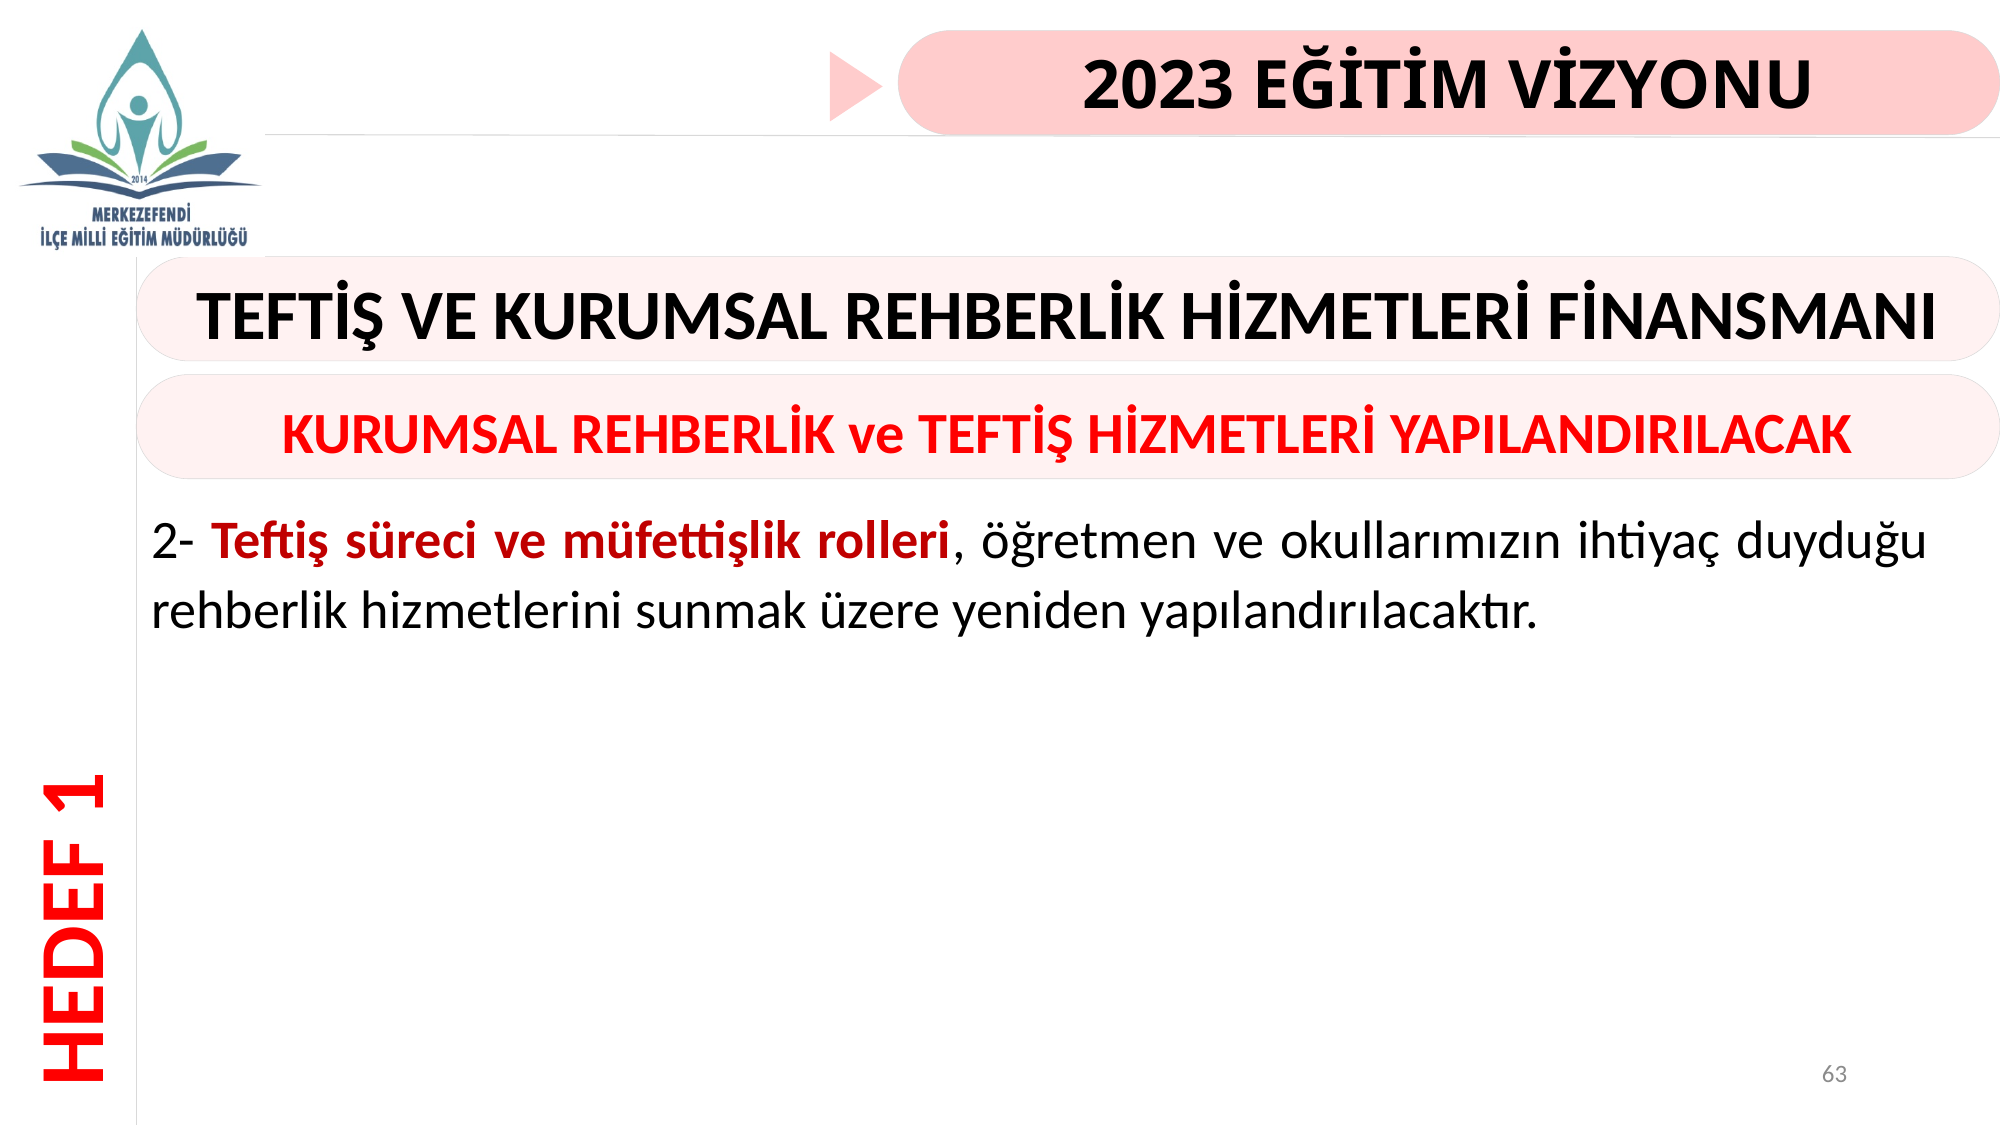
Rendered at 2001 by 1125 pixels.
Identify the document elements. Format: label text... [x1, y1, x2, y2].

text_box [828, 49, 885, 124]
text_box 2023 EĞİTİM VİZYONU [898, 34, 2000, 130]
text_box HEDEF 1 [4, 756, 130, 1101]
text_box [265, 134, 2000, 138]
text_box TEFTİŞ VE KURUMSAL REHBERLİK HİZMETLERİ FİNANSMANI [137, 255, 2000, 362]
picture [9, 16, 265, 257]
text_box 2- Teftiş süreci ve müfettişlik rolleri, öğretmen ve okullarımızın ihtiyaç duyduğu rehberlik hizmetlerini sunmak üzere yeniden yapılandırılacaktır. [137, 492, 1945, 647]
text_box KURUMSAL REHBERLİK ve TEFTİŞ HİZMETLERİ YAPILANDIRILACAK [137, 383, 2000, 473]
text_box [162, 473, 1974, 480]
text_box [926, 130, 1972, 134]
text_box [158, 373, 1979, 383]
slide_number 63 [1412, 1042, 1863, 1103]
text_box [929, 29, 1970, 34]
